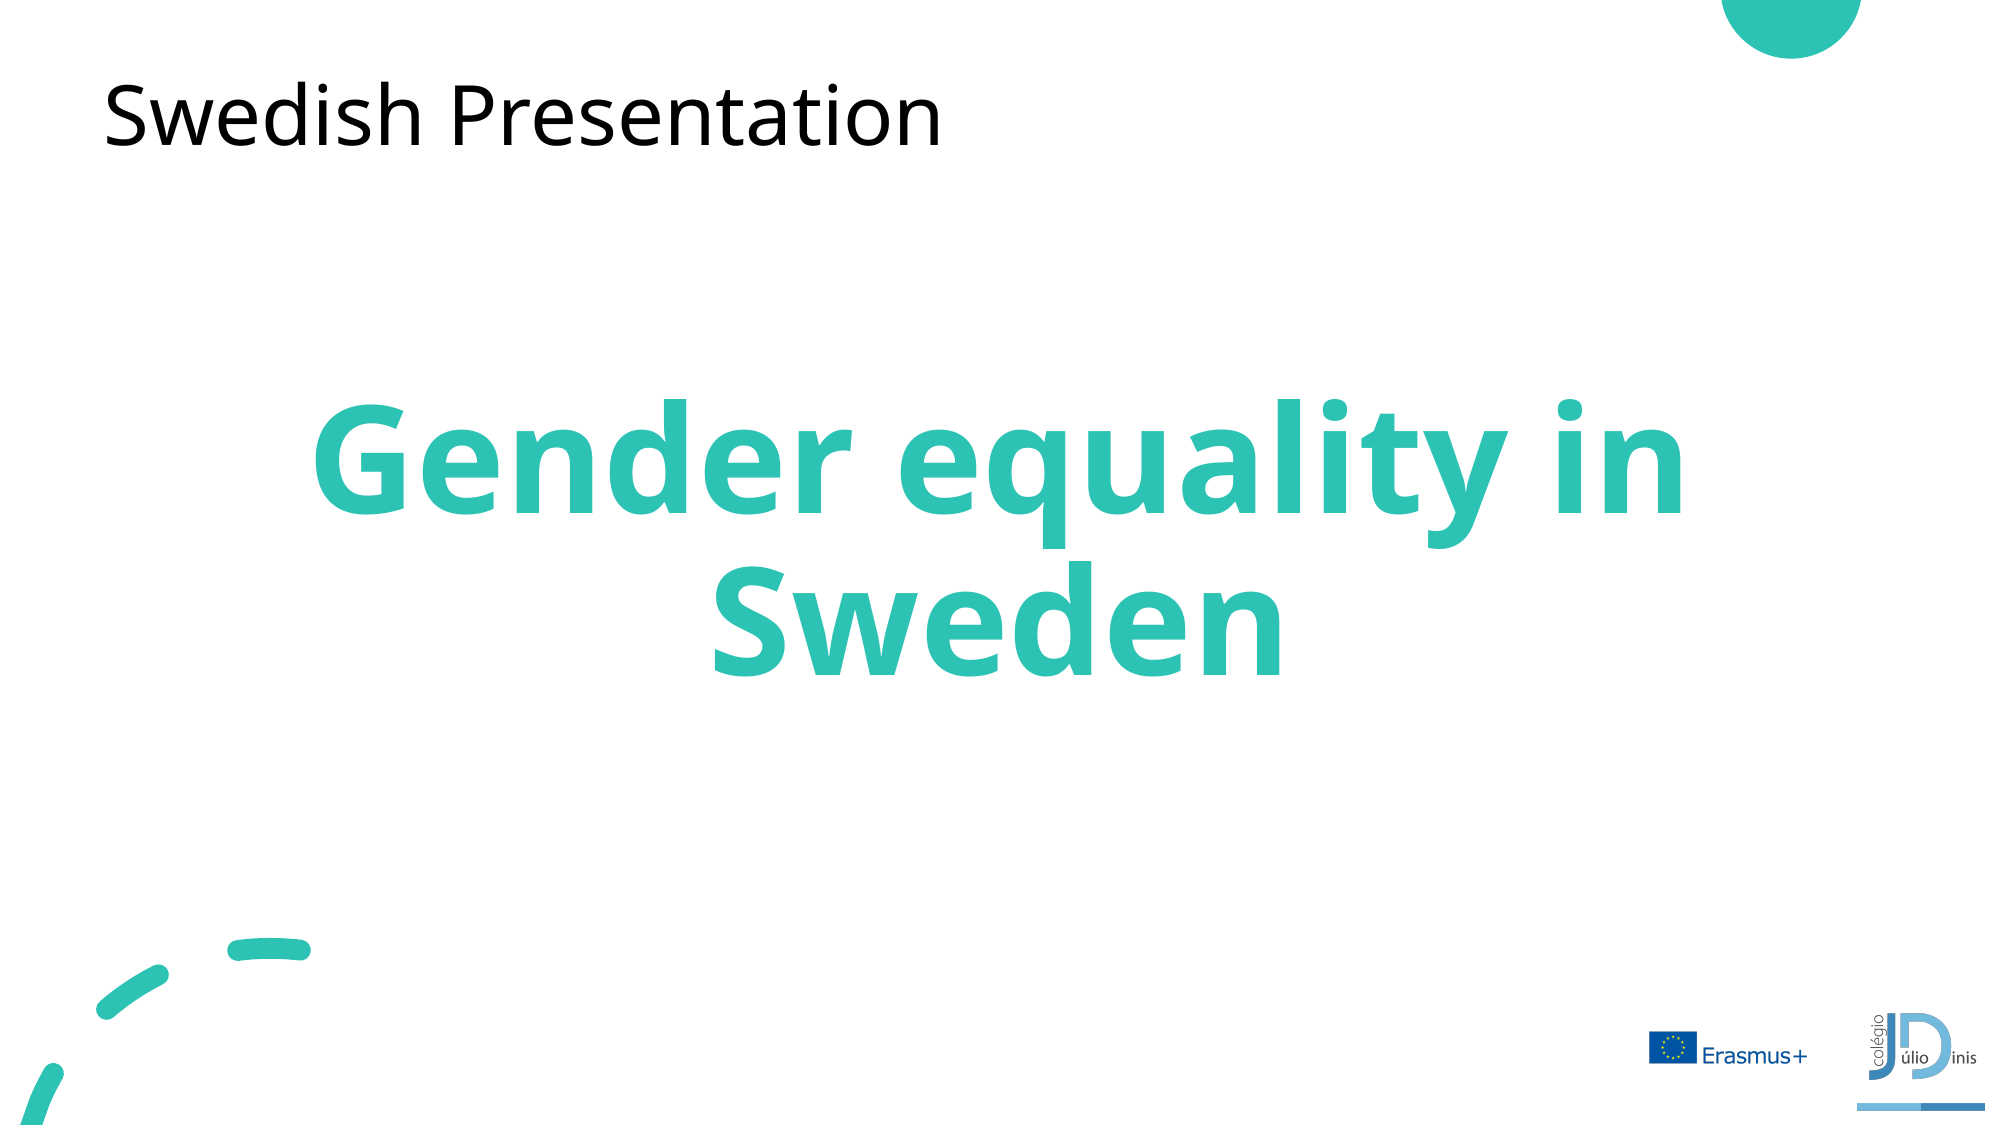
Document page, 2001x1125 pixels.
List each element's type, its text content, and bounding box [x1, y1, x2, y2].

picture [1857, 984, 1985, 1111]
title Swedish Presentation [88, 59, 1814, 278]
picture [1640, 1000, 1816, 1095]
list Gender equality in Sweden [193, 376, 1807, 749]
